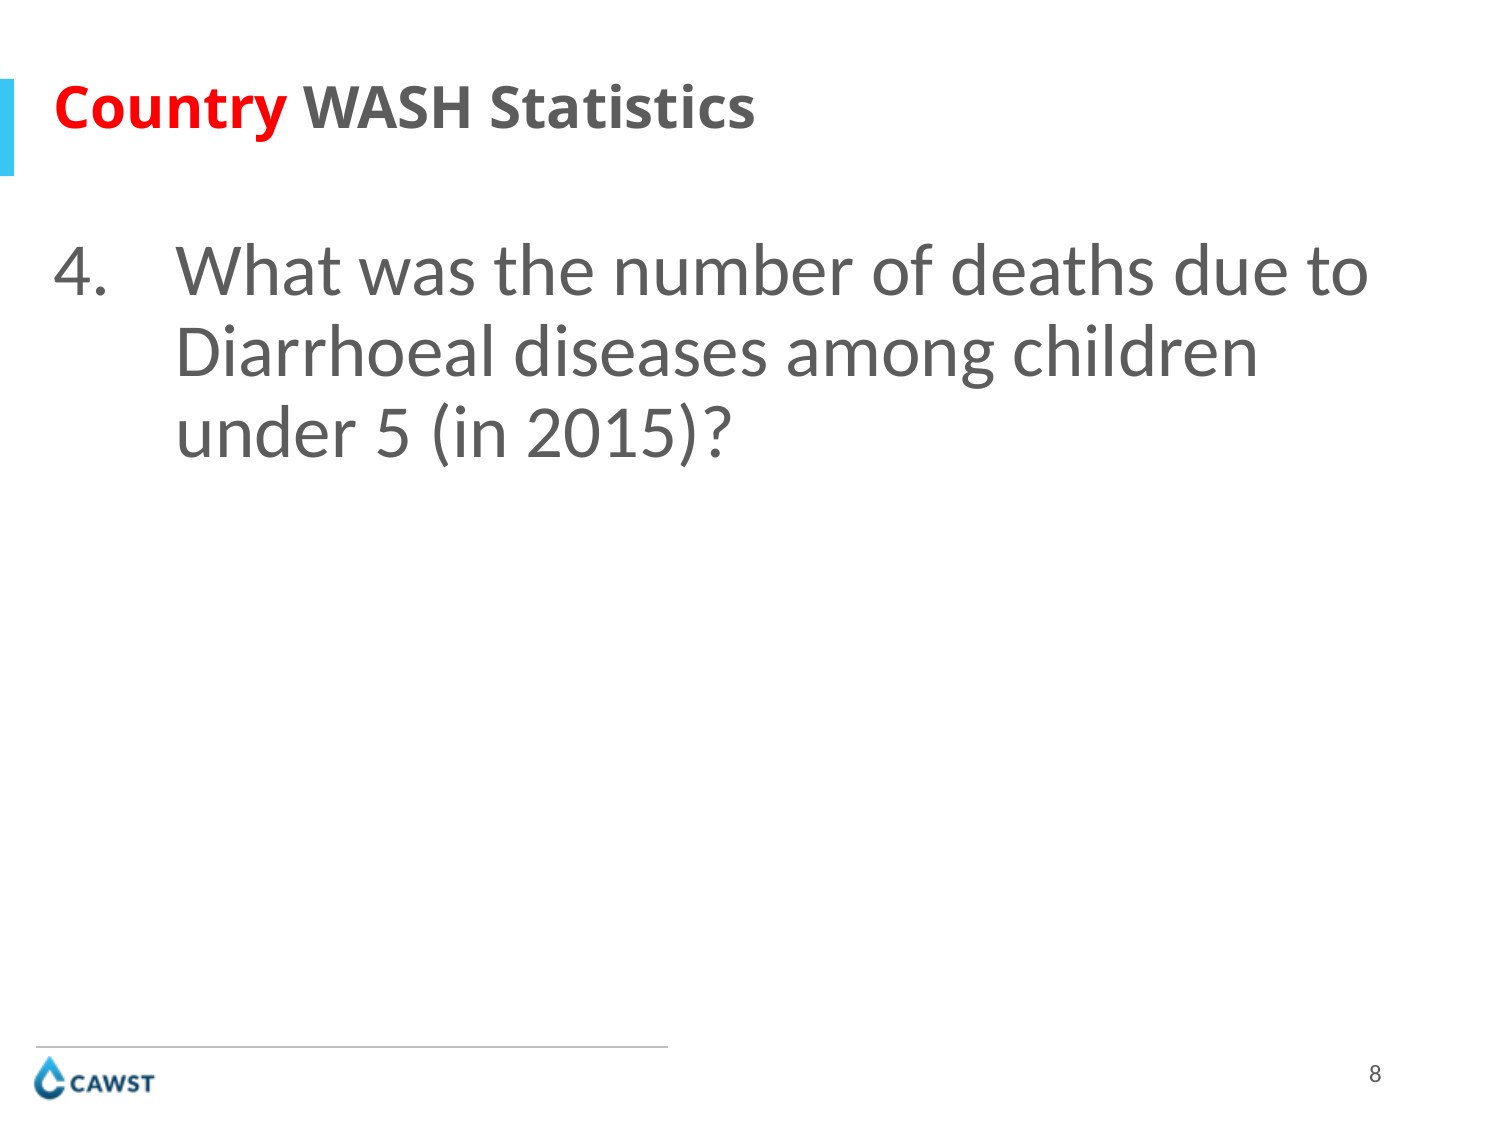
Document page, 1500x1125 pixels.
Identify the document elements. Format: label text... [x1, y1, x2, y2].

slide_number 8 [1059, 1042, 1397, 1103]
list Country WASH Statistics [38, 71, 1285, 139]
picture [33, 1056, 156, 1101]
list What was the number of deaths due to Diarrhoeal diseases among children under 5 (in 2015)? [38, 223, 1397, 995]
